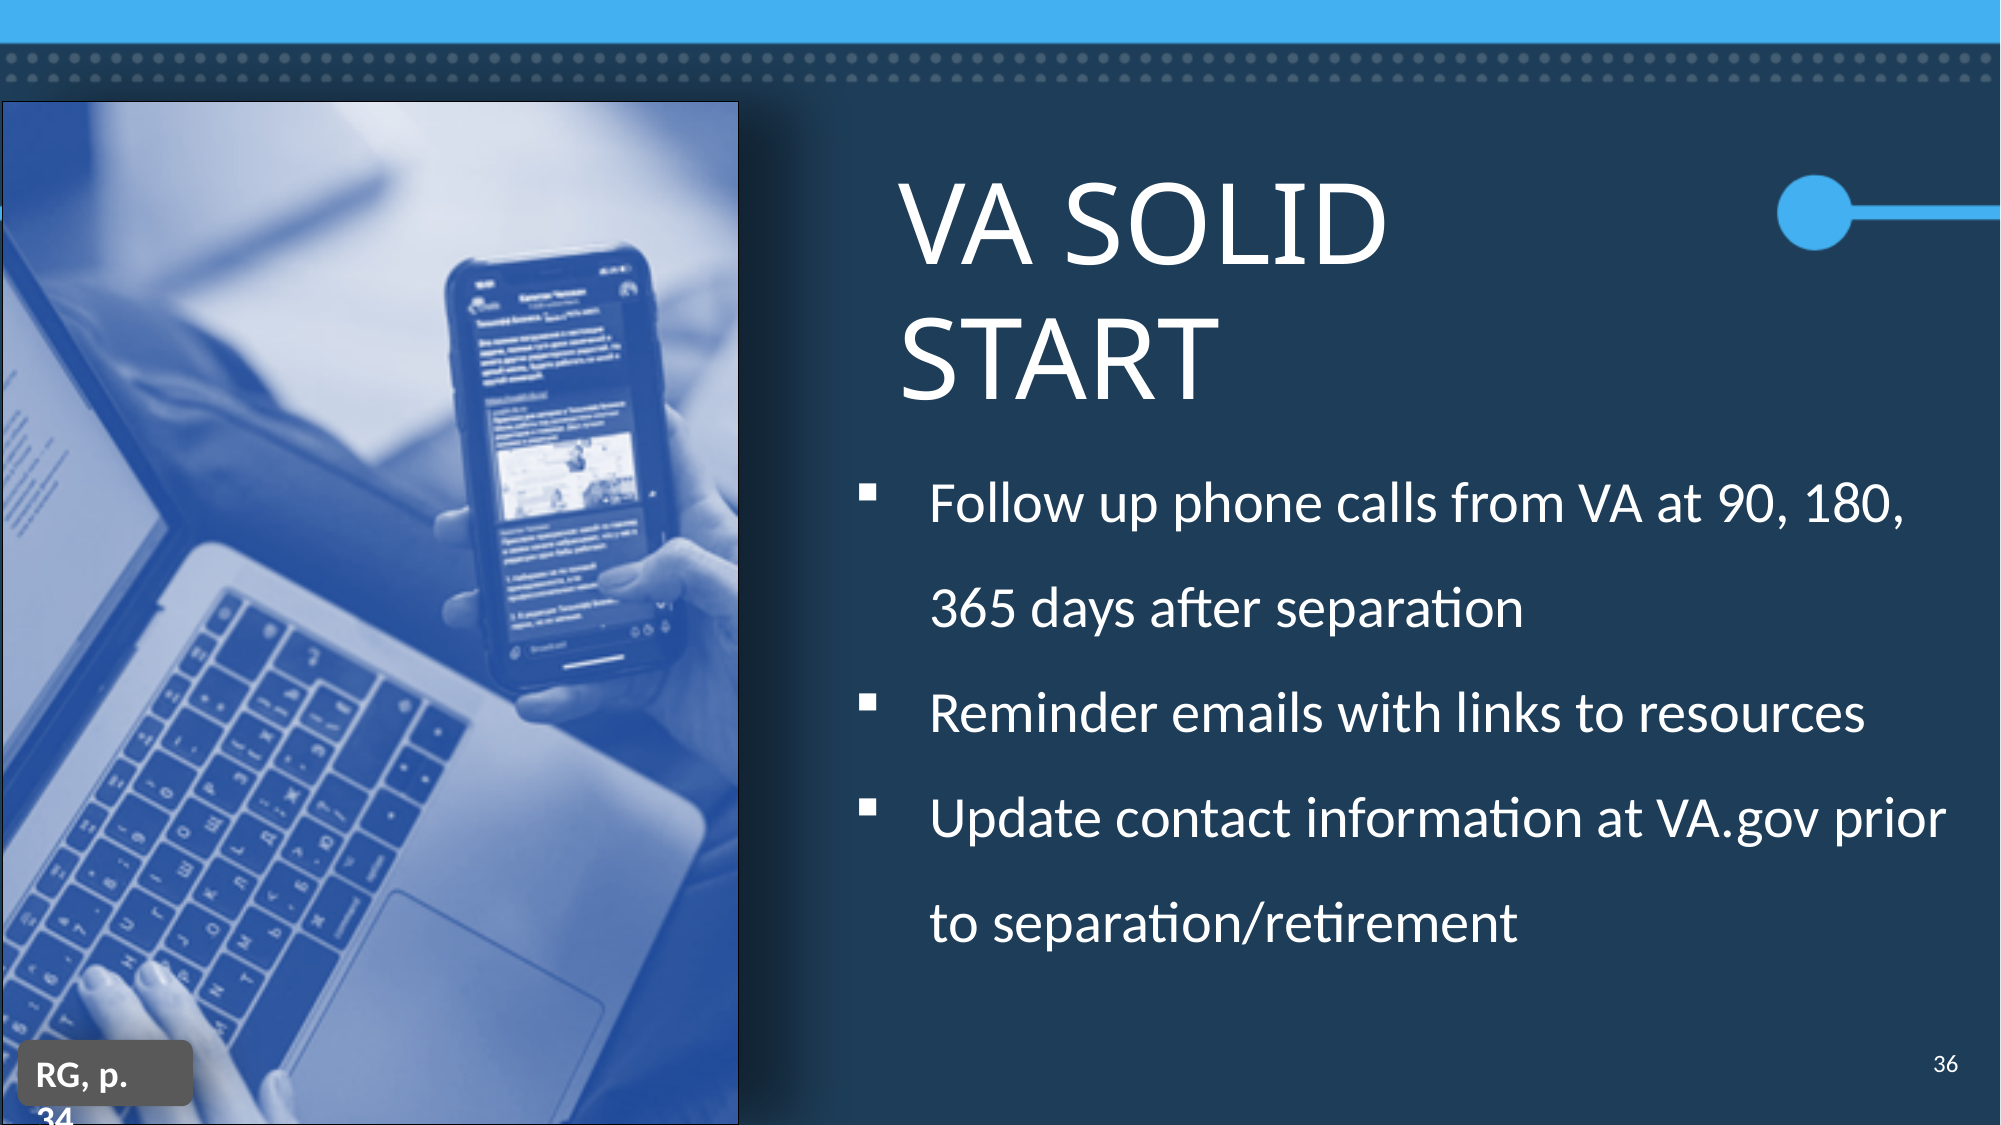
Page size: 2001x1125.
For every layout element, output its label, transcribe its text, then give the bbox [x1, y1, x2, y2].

text_box Follow up phone calls from VA at 90, 180, 365 days after separation Reminder emails with links to resources Update contact information at VA.gov prior to separation/retirement [839, 422, 1974, 1067]
text_box VA SOLID START [884, 144, 1713, 422]
slide_number 36 [1523, 1032, 1974, 1093]
picture [0, 0, 2001, 1125]
